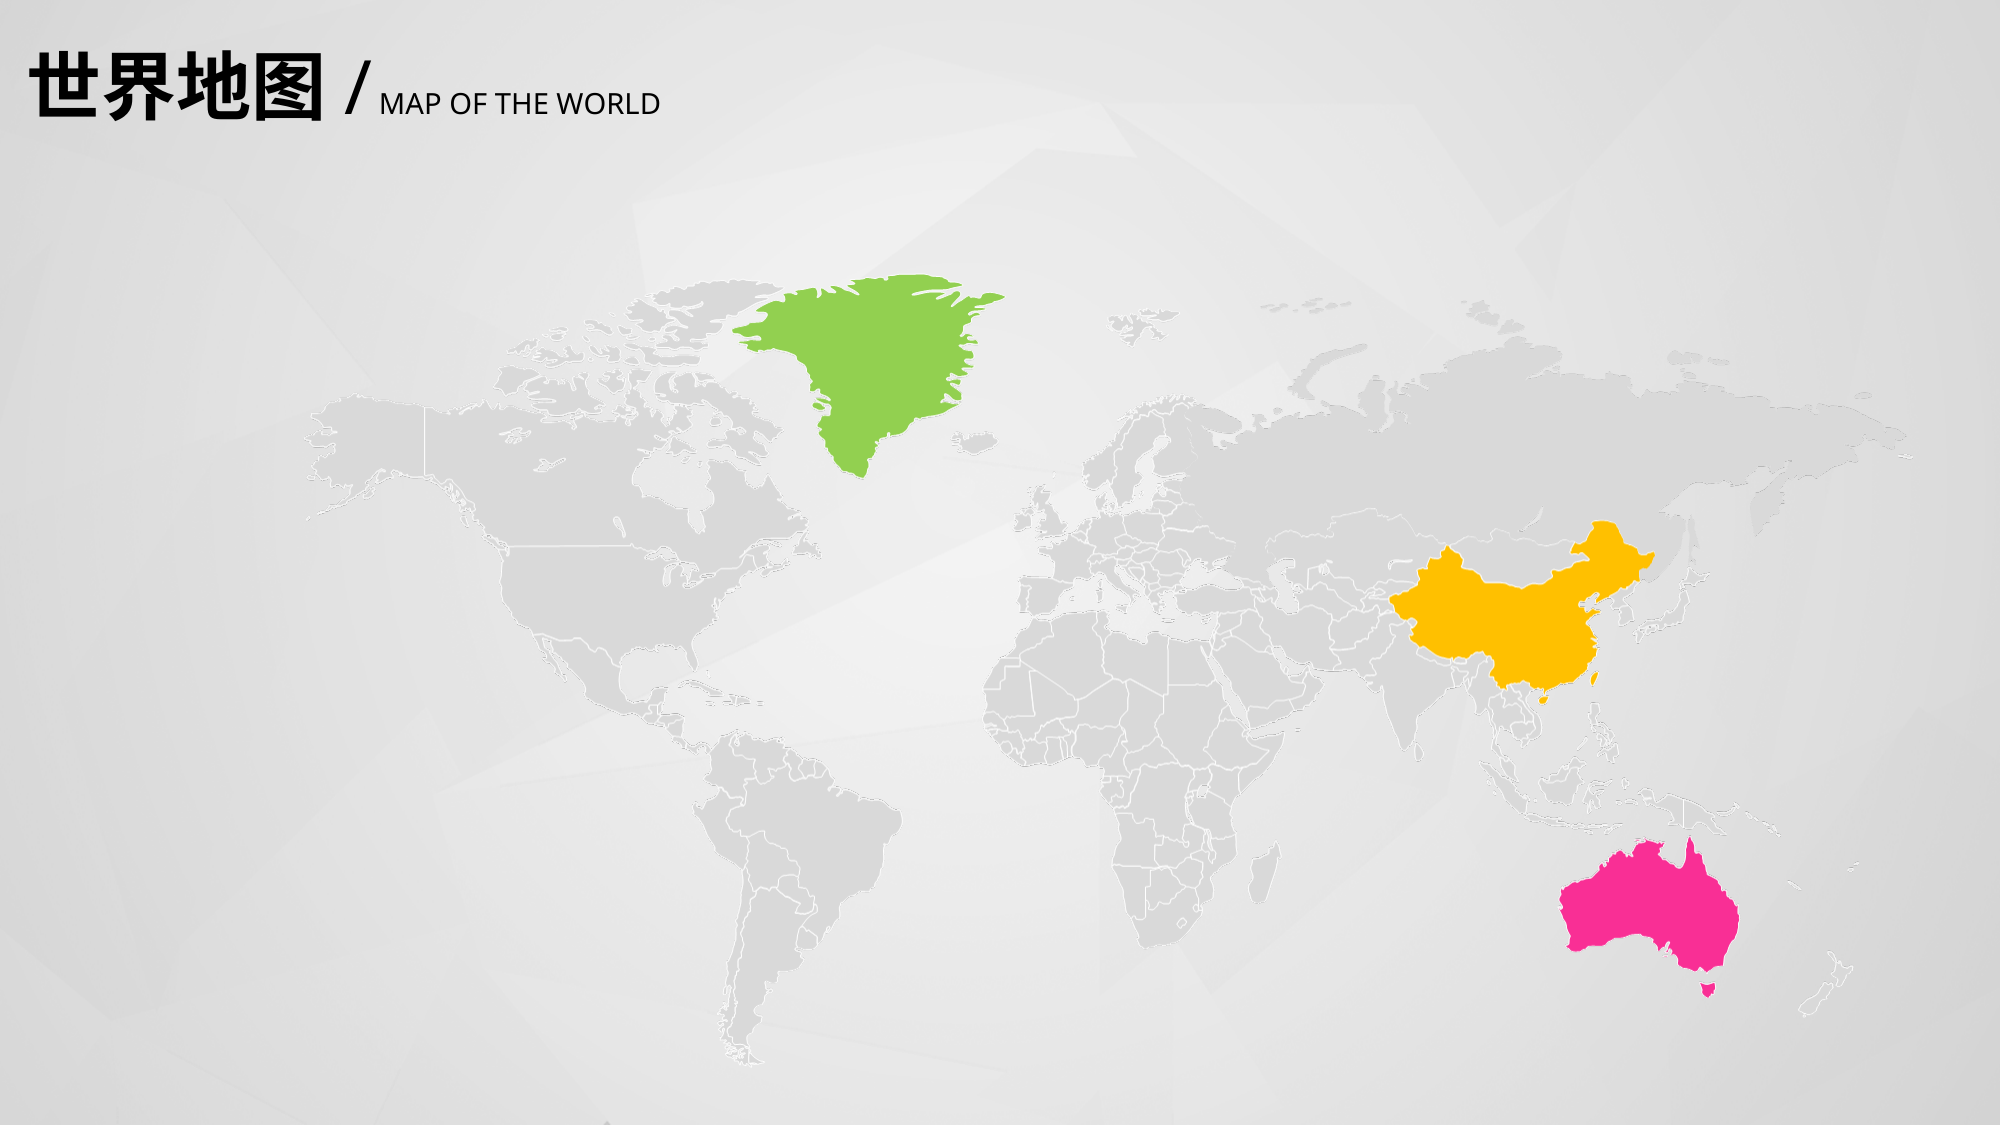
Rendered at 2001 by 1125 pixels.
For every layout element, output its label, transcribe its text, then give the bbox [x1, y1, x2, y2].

text_box 世界地图/ MAP OF THE WORLD [11, 31, 1099, 137]
picture [0, 0, 2000, 1125]
